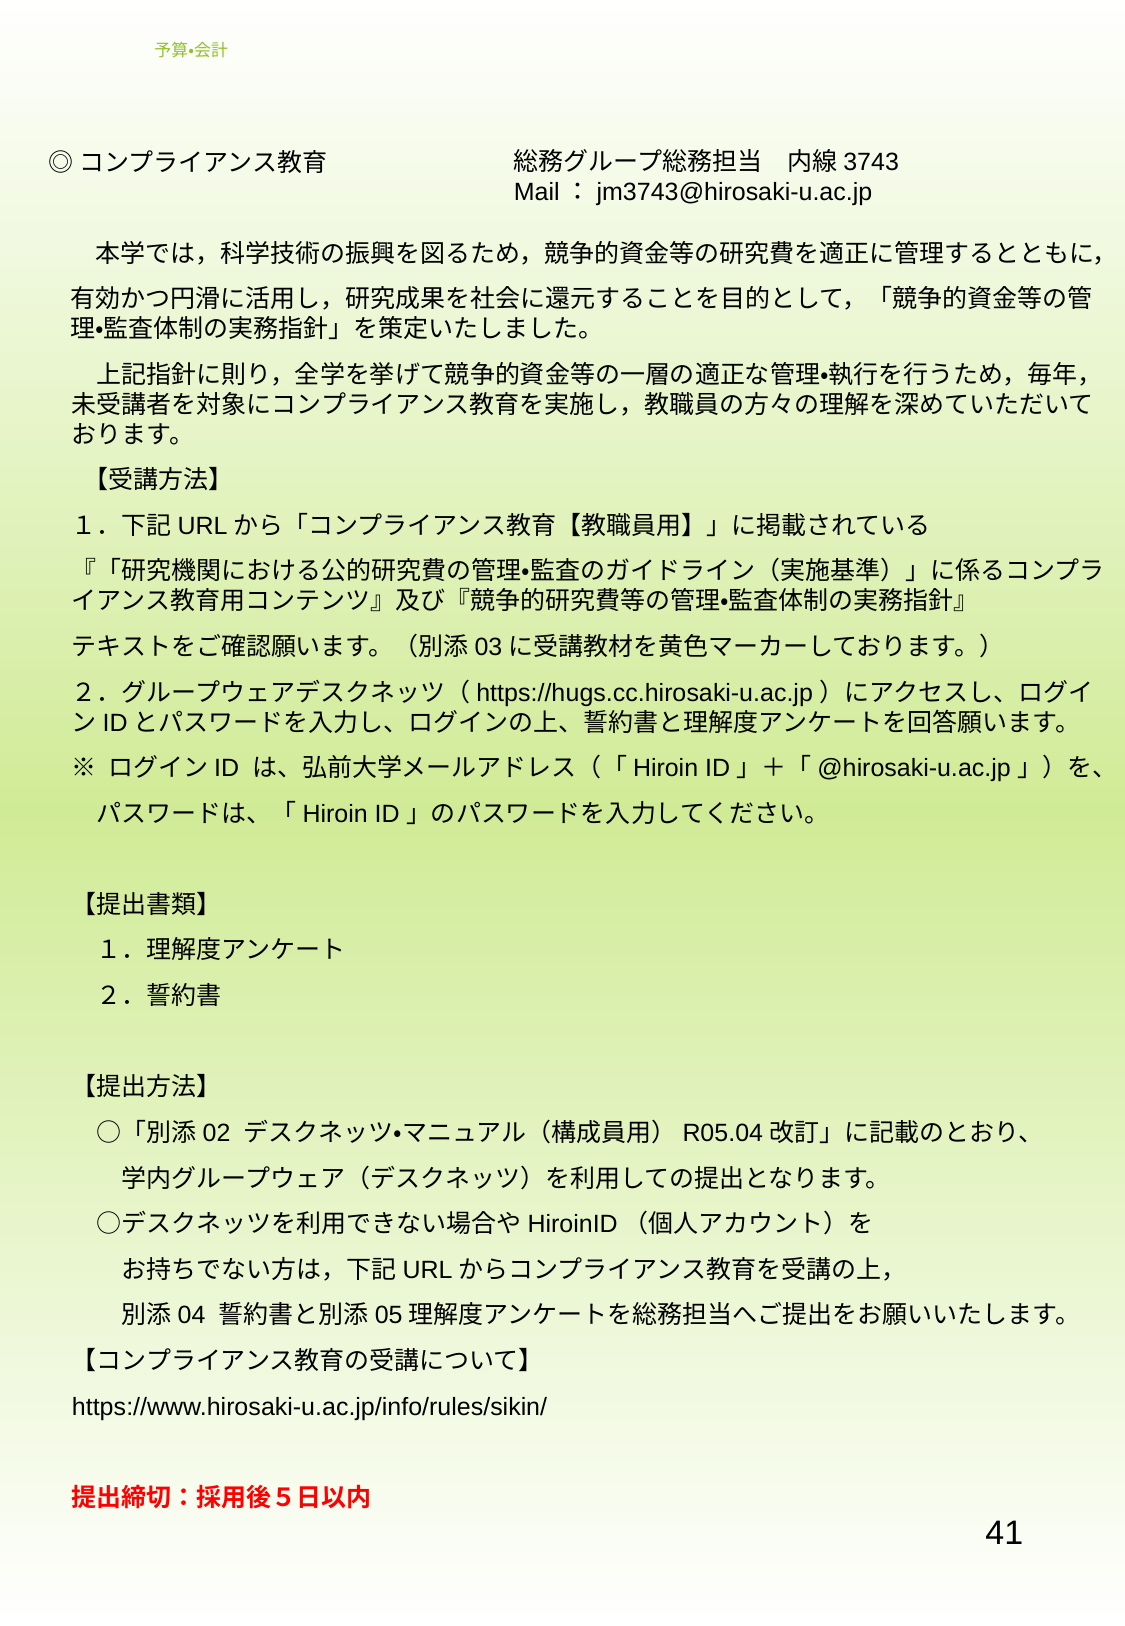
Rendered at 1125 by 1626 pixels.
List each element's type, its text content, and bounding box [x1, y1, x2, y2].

text_box 総務グループ総務担当 内線3743 Mail：jm3743@hirosaki-u.ac.jp [499, 137, 992, 241]
text_box 41 [952, 1487, 1039, 1575]
title 予算・会計 [139, 32, 446, 93]
text_box ◎コンプライアンス教育 本学では，科学技術の振興を図るため，競争的資金等の研究費を適正に管理するとともに， 有効かつ円滑に活用し，研究成果を社会に還元することを目的として，「競争的資金等の管理・監査体制の実務指針」を策定いたしました。 上記指針に則り，全学を挙げて競争的資金等の一層の適正な管理・執行を行うため，毎年，未受講者を対象にコンプライアンス教育を実施し，教職員の方々の理解を深めていただいております。 【受講方法】 １．下記URLから「コンプライアンス教育【教職員用】」に掲載されている 『「研究機関における公的研究費の管理・監査のガイドライン（実施基準）」に係るコンプライアンス教育用コンテンツ』及び『競争的研究費等の管理・監査体制の実務指針』 テキストをご確認願います。（別添03に受講教材を黄色マーカーしております。） ２．グループウェアデスクネッツ（https://hugs.cc.hirosaki-u.ac.jp）にアクセスし、ログインIDとパスワードを入力し、ログインの上、誓約書と理解度アンケートを回答願います。 ※ ログインID は、弘前大学メールアドレス（「Hiroin ID」＋「@hirosaki-u.ac.jp」）を、 パスワードは、「Hiroin ID」のパスワードを入力してください。 【提出書類】 １．理解度アンケート ２．誓約書 【提出方法】 ○「別添02 デスクネッツ・マニュアル（構成員用）R05.04改訂」に記載のとおり、 学内グループウェア（デスクネッツ）を利用しての提出となります。 ○デスクネッツを利用できない場合やHiroinID（個人アカウント）を お持ちでない方は，下記URLからコンプライアンス教育を受講の上， 別添04 誓約書と別添05理解度アンケートを総務担当へご提出をお願いいたします。 【コンプライアンス教育の受講について】 https://www.hirosaki-u.ac.jp/info/rules/sikin/ 提出締切：採用後５日以内 [33, 138, 1125, 1625]
